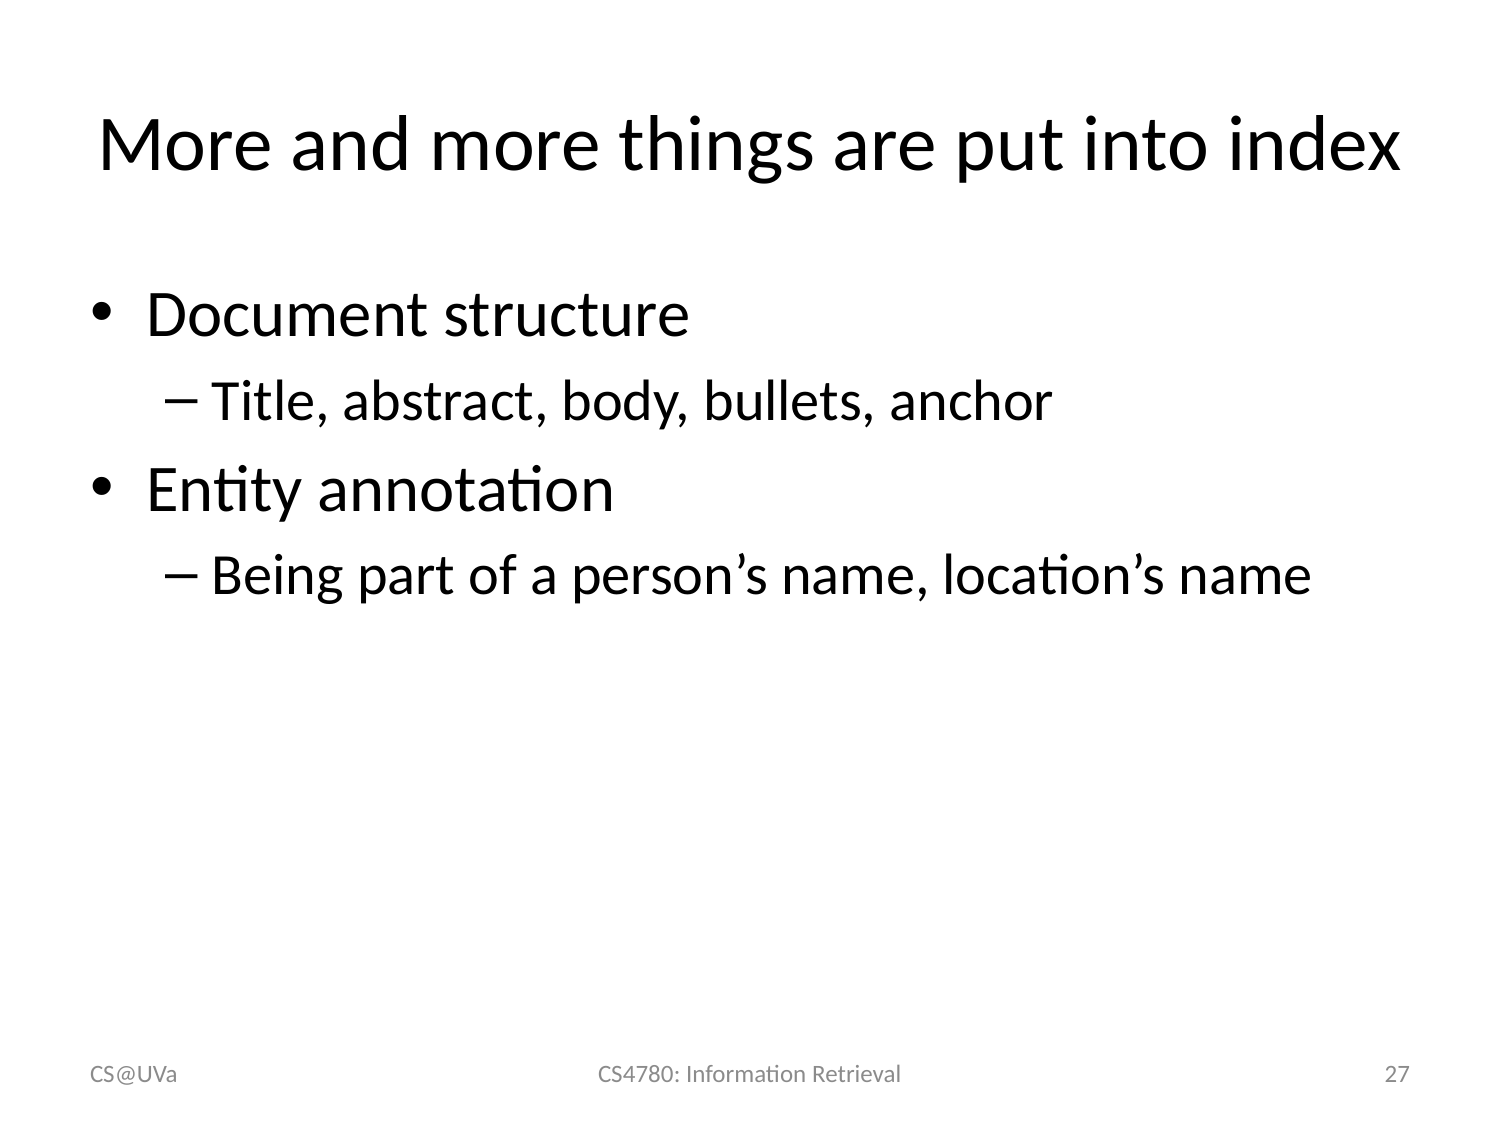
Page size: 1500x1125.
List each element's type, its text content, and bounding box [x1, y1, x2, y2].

title More and more things are put into index [75, 45, 1425, 233]
slide_number 27 [1074, 1042, 1425, 1103]
slide_number CS@UVa [75, 1042, 425, 1103]
list Document structure Title, abstract, body, bullets, anchor Entity annotation Being part of a person’s name, location’s name [75, 262, 1425, 1005]
footer CS4780: Information Retrieval [512, 1042, 988, 1103]
